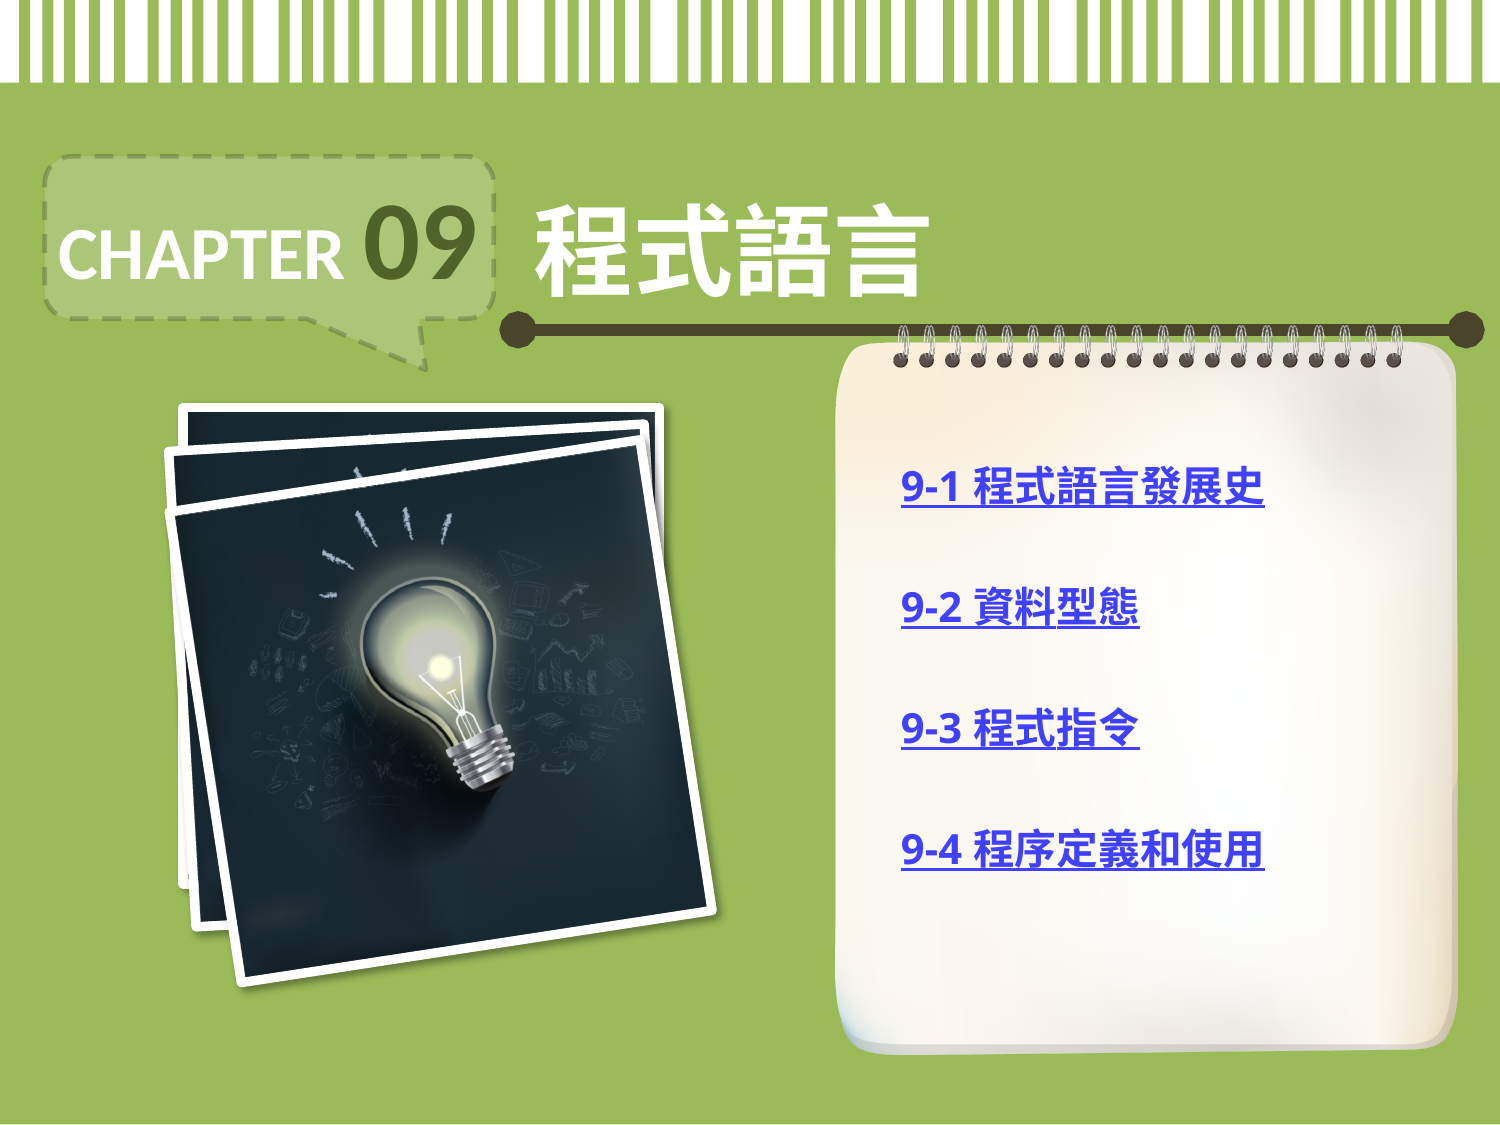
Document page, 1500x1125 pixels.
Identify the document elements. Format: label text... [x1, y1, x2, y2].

picture [174, 411, 706, 976]
picture [835, 325, 1458, 1055]
title 程式語言 [518, 171, 1417, 326]
